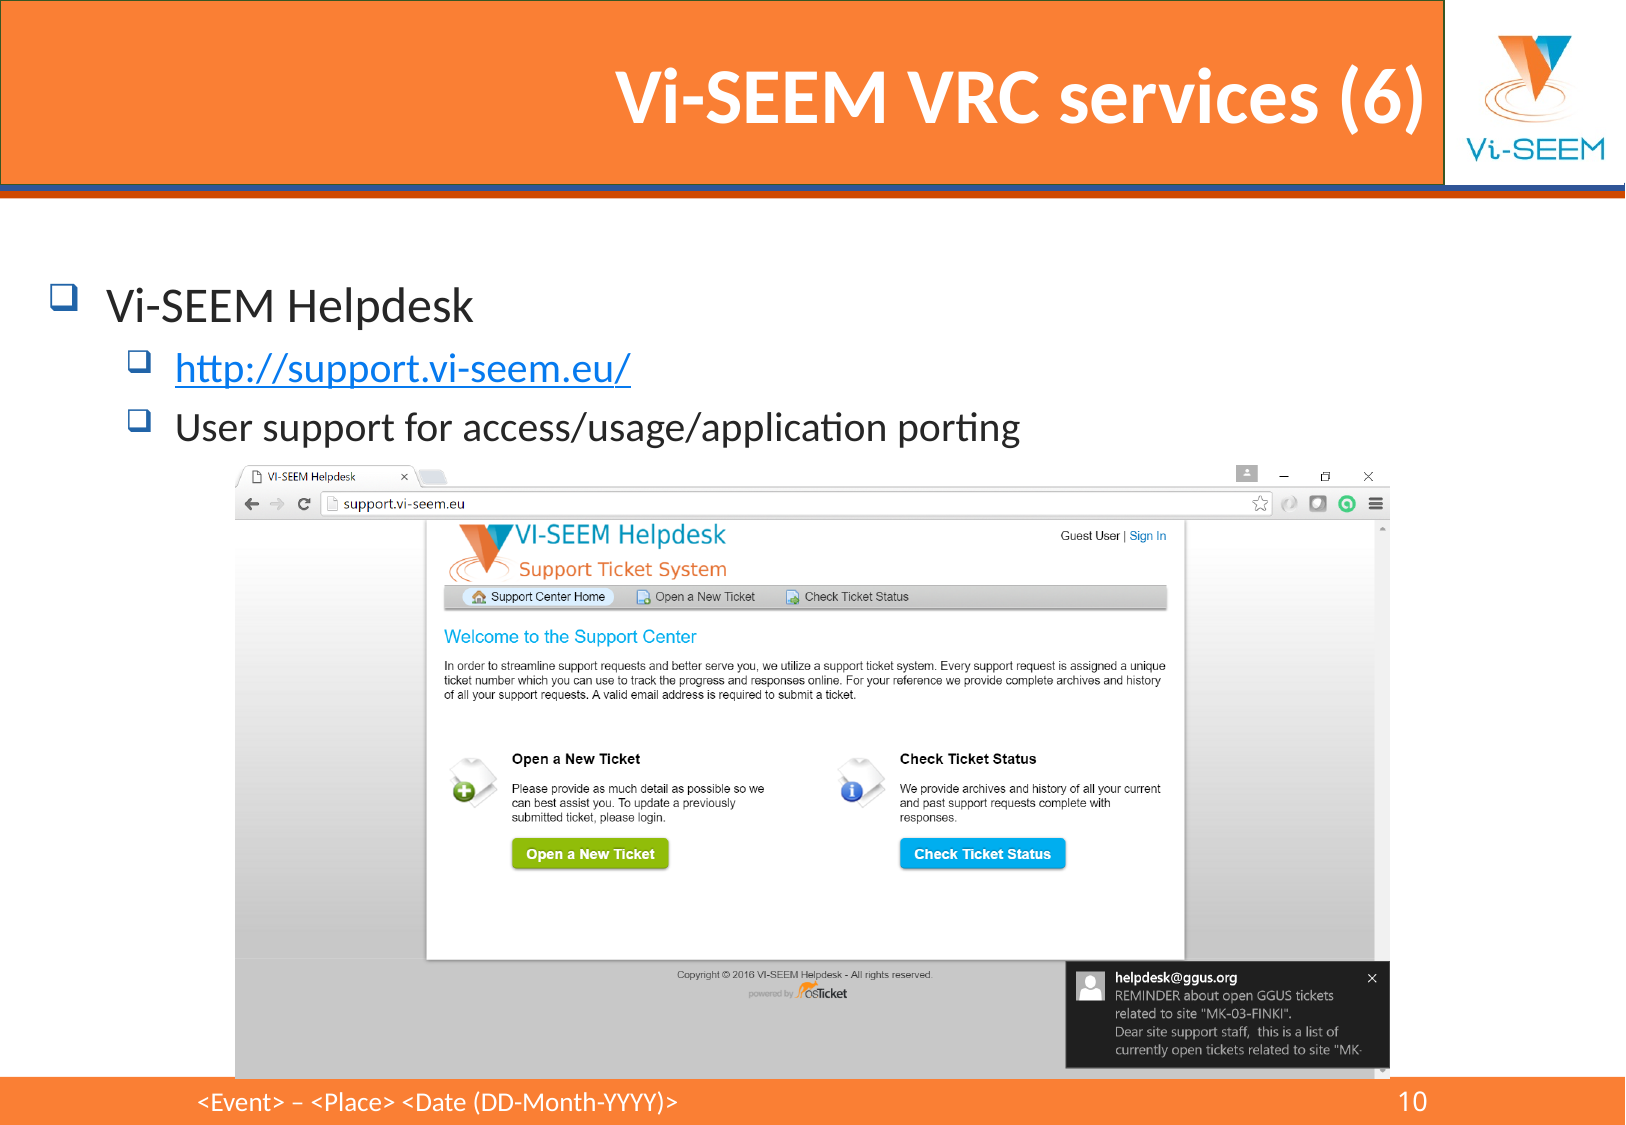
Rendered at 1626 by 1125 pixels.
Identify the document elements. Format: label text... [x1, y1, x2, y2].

footer <Event> – <Place> <Date (DD-Month-YYYY)> 10 [0, 1076, 1625, 1125]
list Vi-SEEM Helpdesk http://support.vi-seem.eu/ User support for access/usage/application porting [31, 270, 1594, 1076]
title Vi-SEEM VRC services (6) [0, 0, 1445, 185]
picture [1445, 0, 1624, 185]
picture [235, 465, 1390, 1079]
